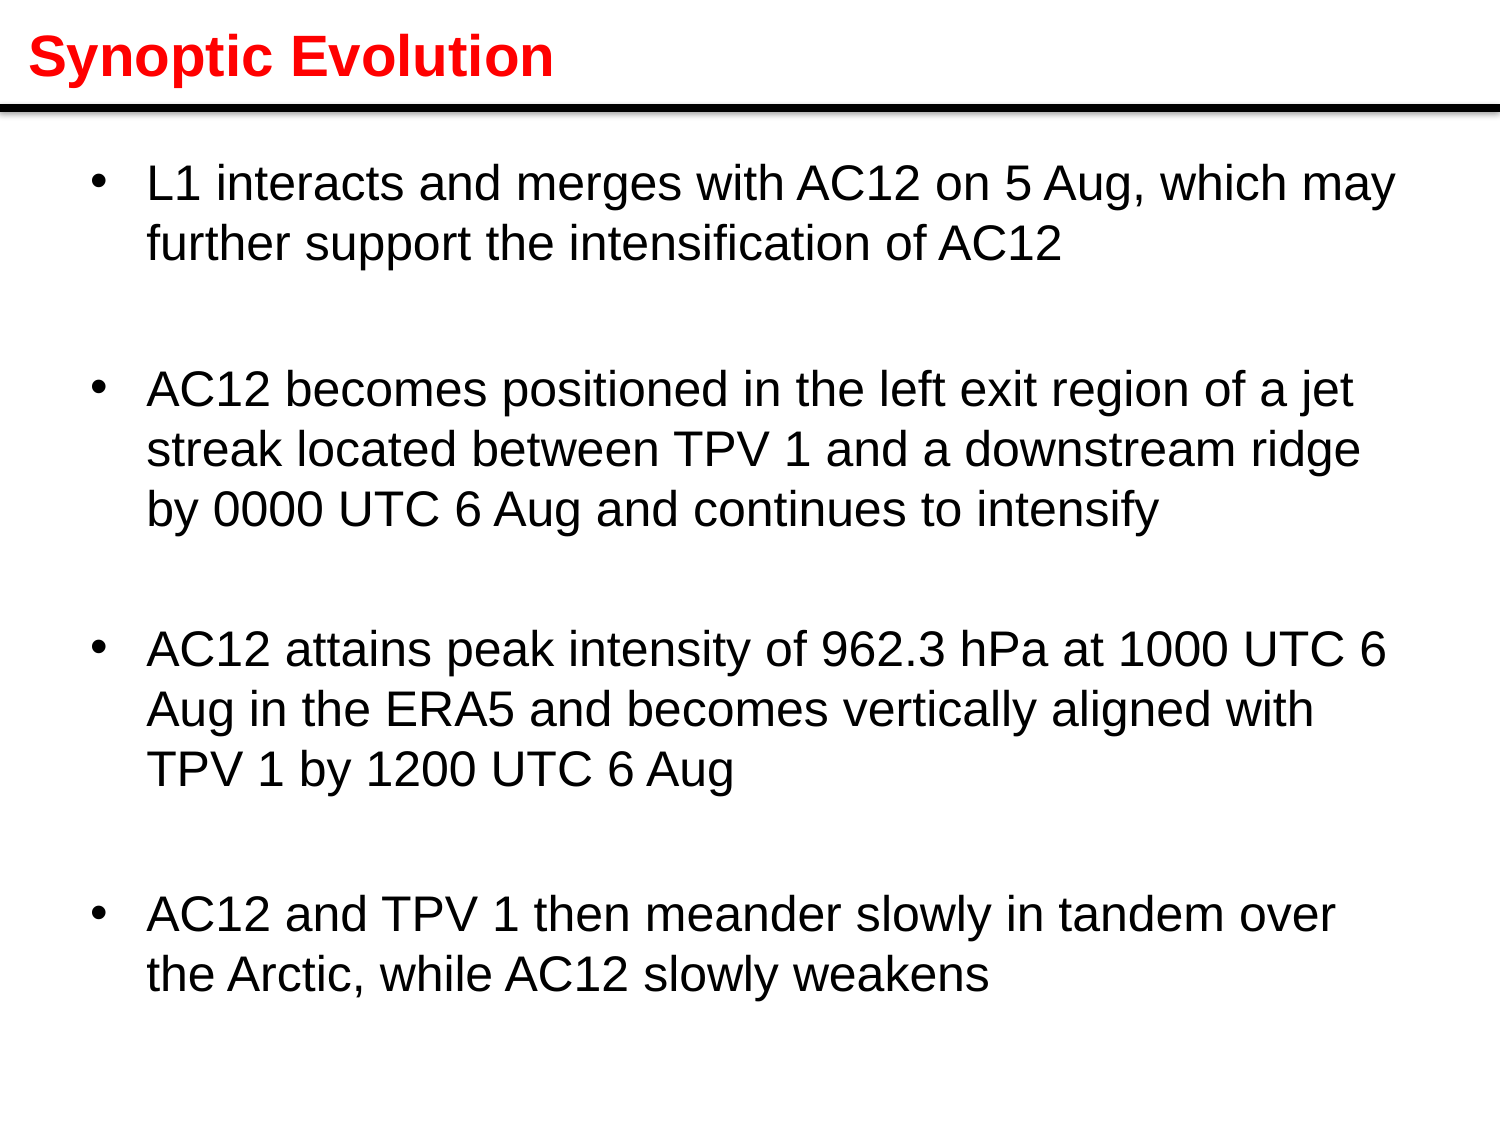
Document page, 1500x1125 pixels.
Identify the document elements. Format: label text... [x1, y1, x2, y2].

title Synoptic Evolution [13, 0, 1219, 107]
list L1 interacts and merges with AC12 on 5 Aug, which may further support the intensification of AC12 AC12 becomes positioned in the left exit region of a jet streak located between TPV 1 and a downstream ridge by 0000 UTC 6 Aug and continues to intensify AC12 attains peak intensity of 962.3 hPa at 1000 UTC 6 Aug in the ERA5 and becomes vertically aligned with TPV 1 by 1200 UTC 6 Aug AC12 and TPV 1 then meander slowly in tandem over the Arctic, while AC12 slowly weakens [75, 142, 1425, 1067]
